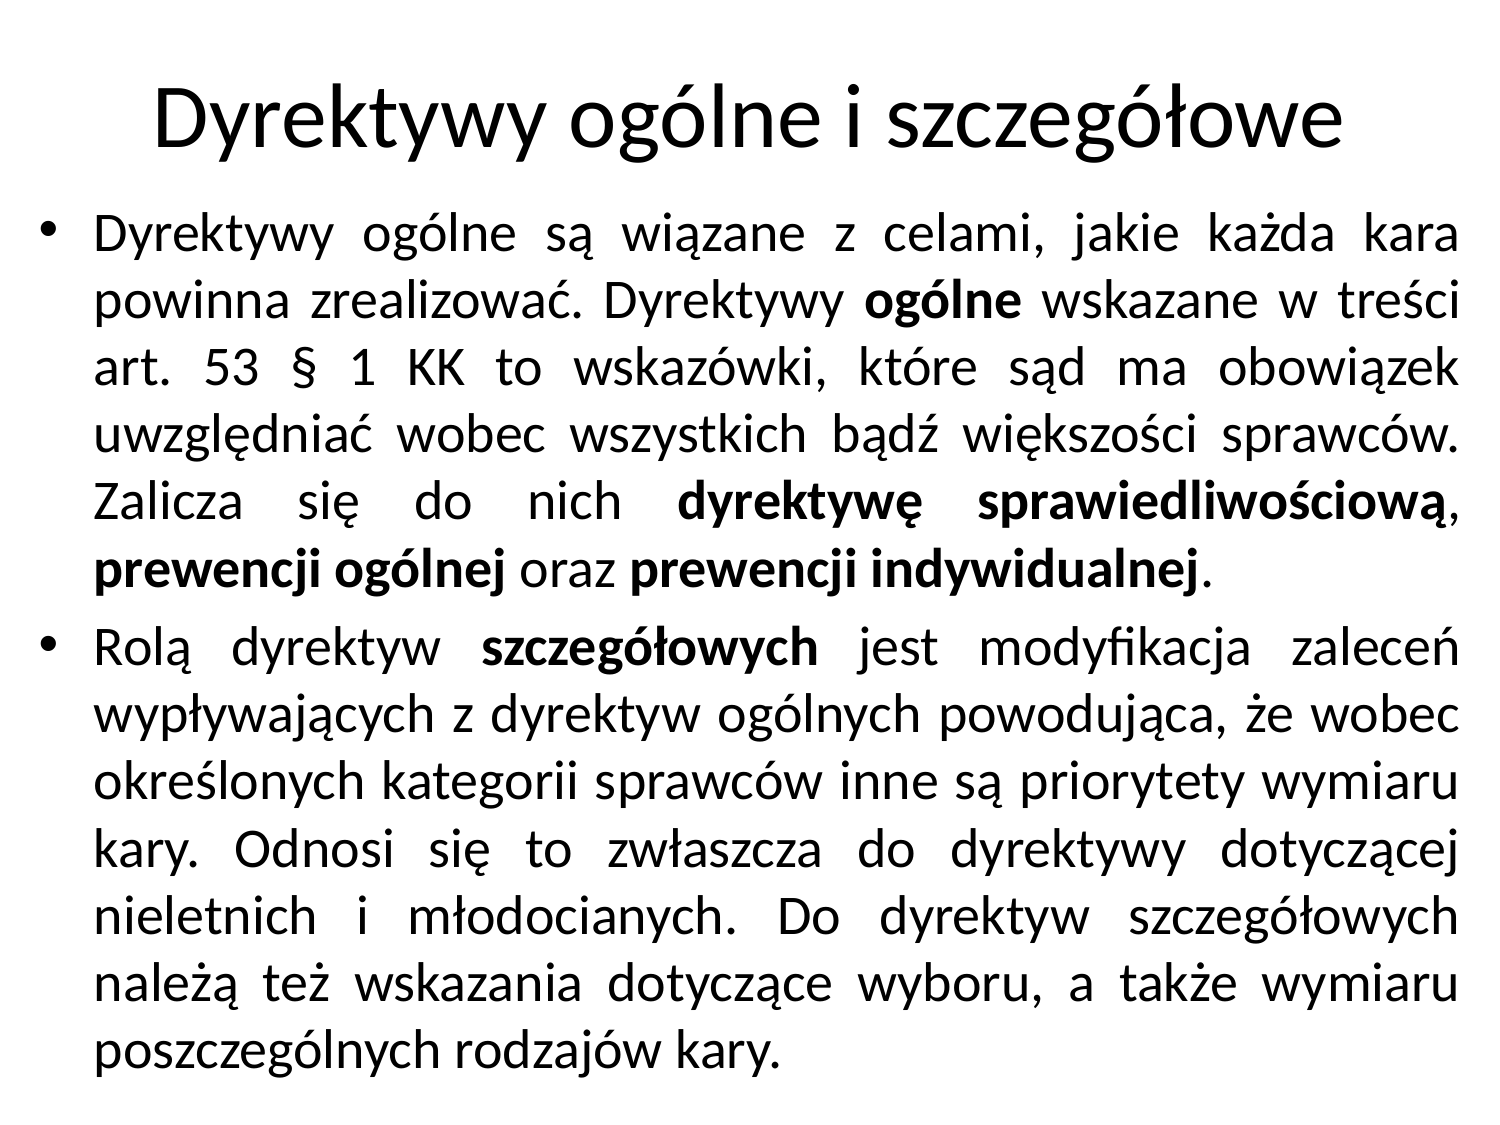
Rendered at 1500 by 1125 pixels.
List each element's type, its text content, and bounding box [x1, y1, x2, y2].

title Dyrektywy ogólne i szczegółowe [75, 45, 1425, 176]
list Dyrektywy ogólne są wiązane z celami, jakie każda kara powinna zrealizować. Dyrektywy ogólne wskazane w treści art. 53 § 1 KK to wskazówki, które sąd ma obowiązek uwzględniać wobec wszystkich bądź większości sprawców. Zalicza się do nich dyrektywę sprawiedliwościową, prewencji ogólnej oraz prewencji indywidualnej. Rolą dyrektyw szczegółowych jest modyfikacja zaleceń wypływających z dyrektyw ogólnych powodująca, że wobec określonych kategorii sprawców inne są priorytety wymiaru kary. Odnosi się to zwłaszcza do dyrektywy dotyczącej nieletnich i młodocianych. Do dyrektyw szczegółowych należą też wskazania dotyczące wyboru, a także wymiaru poszczególnych rodzajów kary. [23, 187, 1477, 1102]
